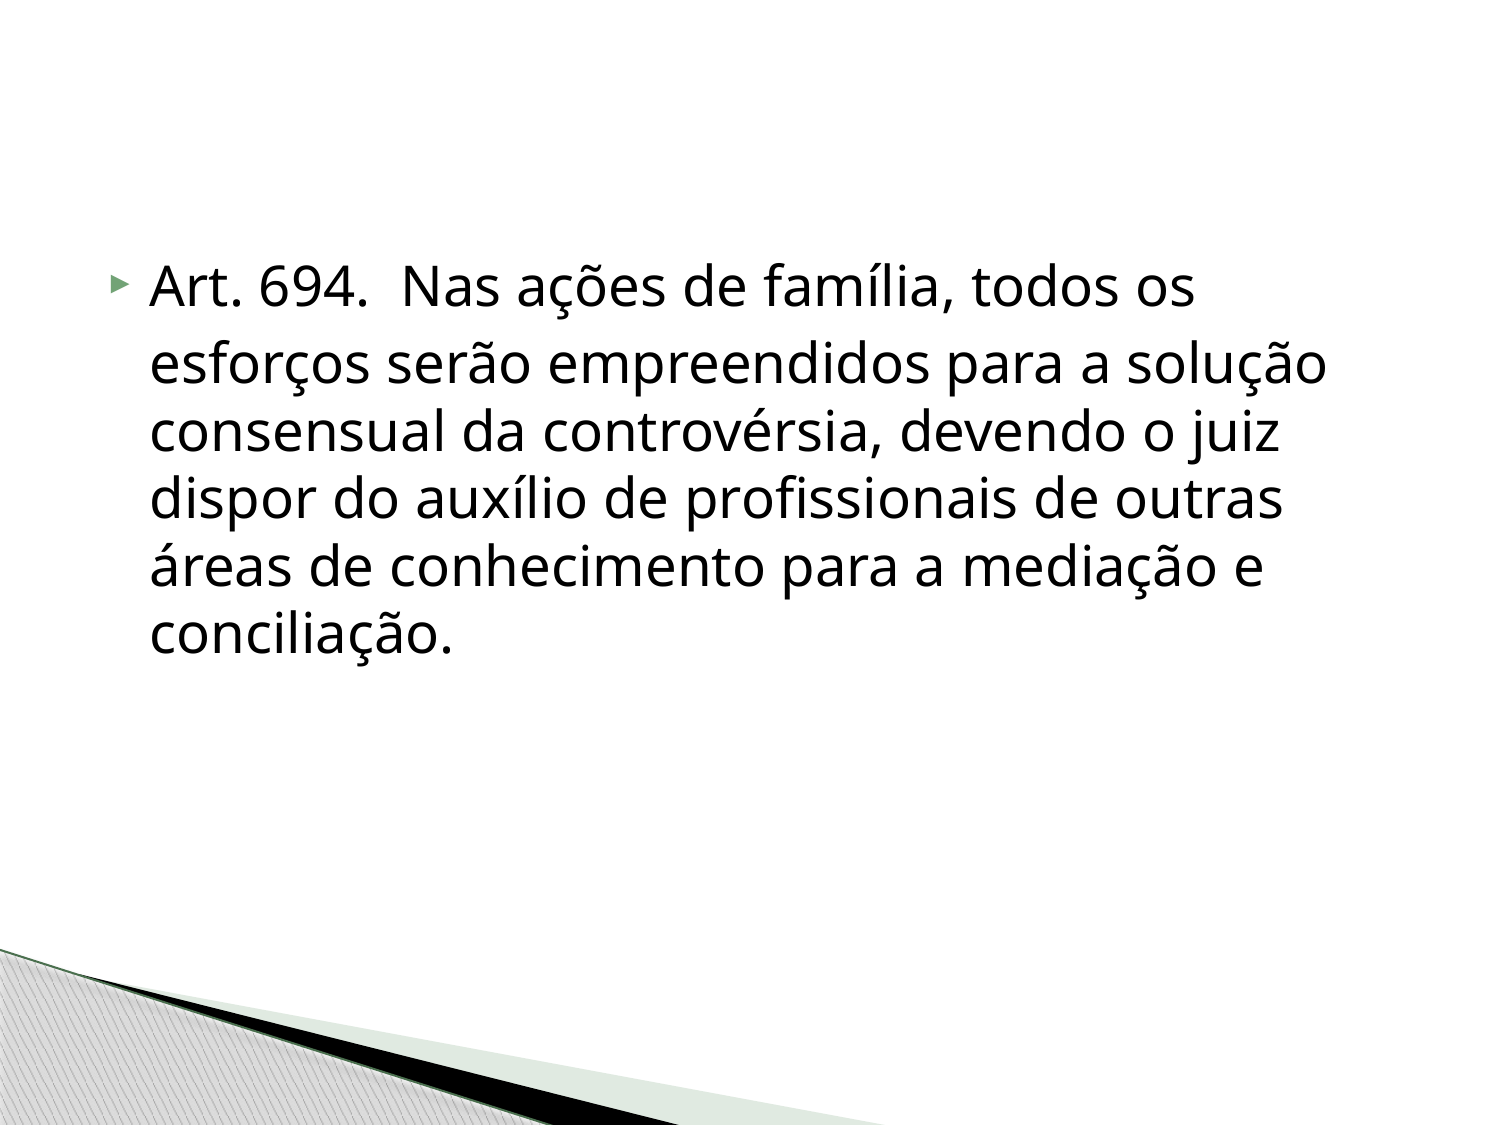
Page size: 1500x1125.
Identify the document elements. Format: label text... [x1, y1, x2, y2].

list Art. 694. Nas ações de família, todos os esforços serão empreendidos para a solução consensual da controvérsia, devendo o juiz dispor do auxílio de profissionais de outras áreas de conhecimento para a mediação e conciliação. [75, 243, 1425, 986]
